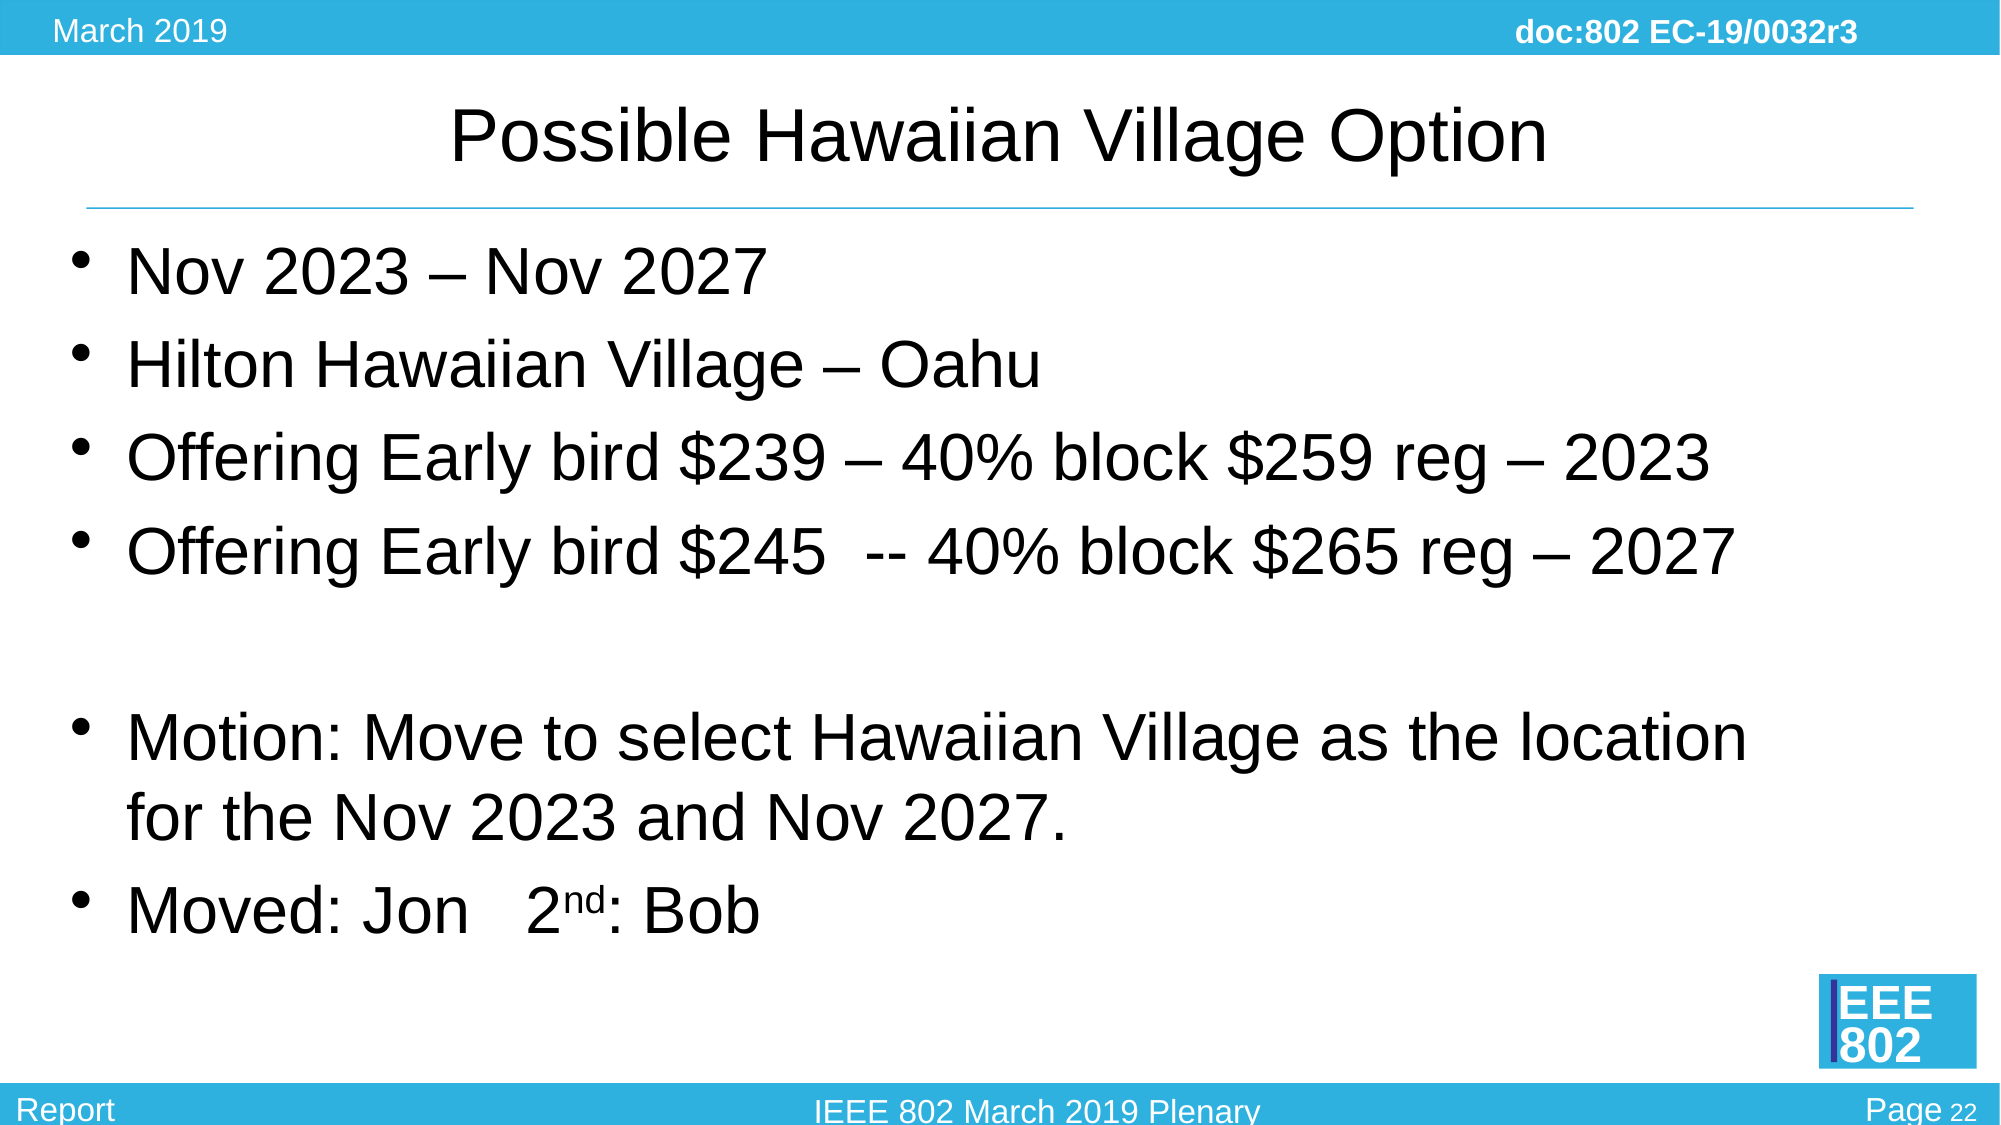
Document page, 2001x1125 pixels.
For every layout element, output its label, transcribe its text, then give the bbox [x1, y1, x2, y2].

title Possible Hawaiian Village Option [99, 66, 1900, 197]
list Nov 2023 – Nov 2027 Hilton Hawaiian Village – Oahu Offering Early bird $239 – 40% block $259 reg – 2023 Offering Early bird $245 -- 40% block $265 reg – 2027 Motion: Move to select Hawaiian Village as the location for the Nov 2023 and Nov 2027. Moved: Jon 2nd: Bob [54, 220, 1855, 1059]
